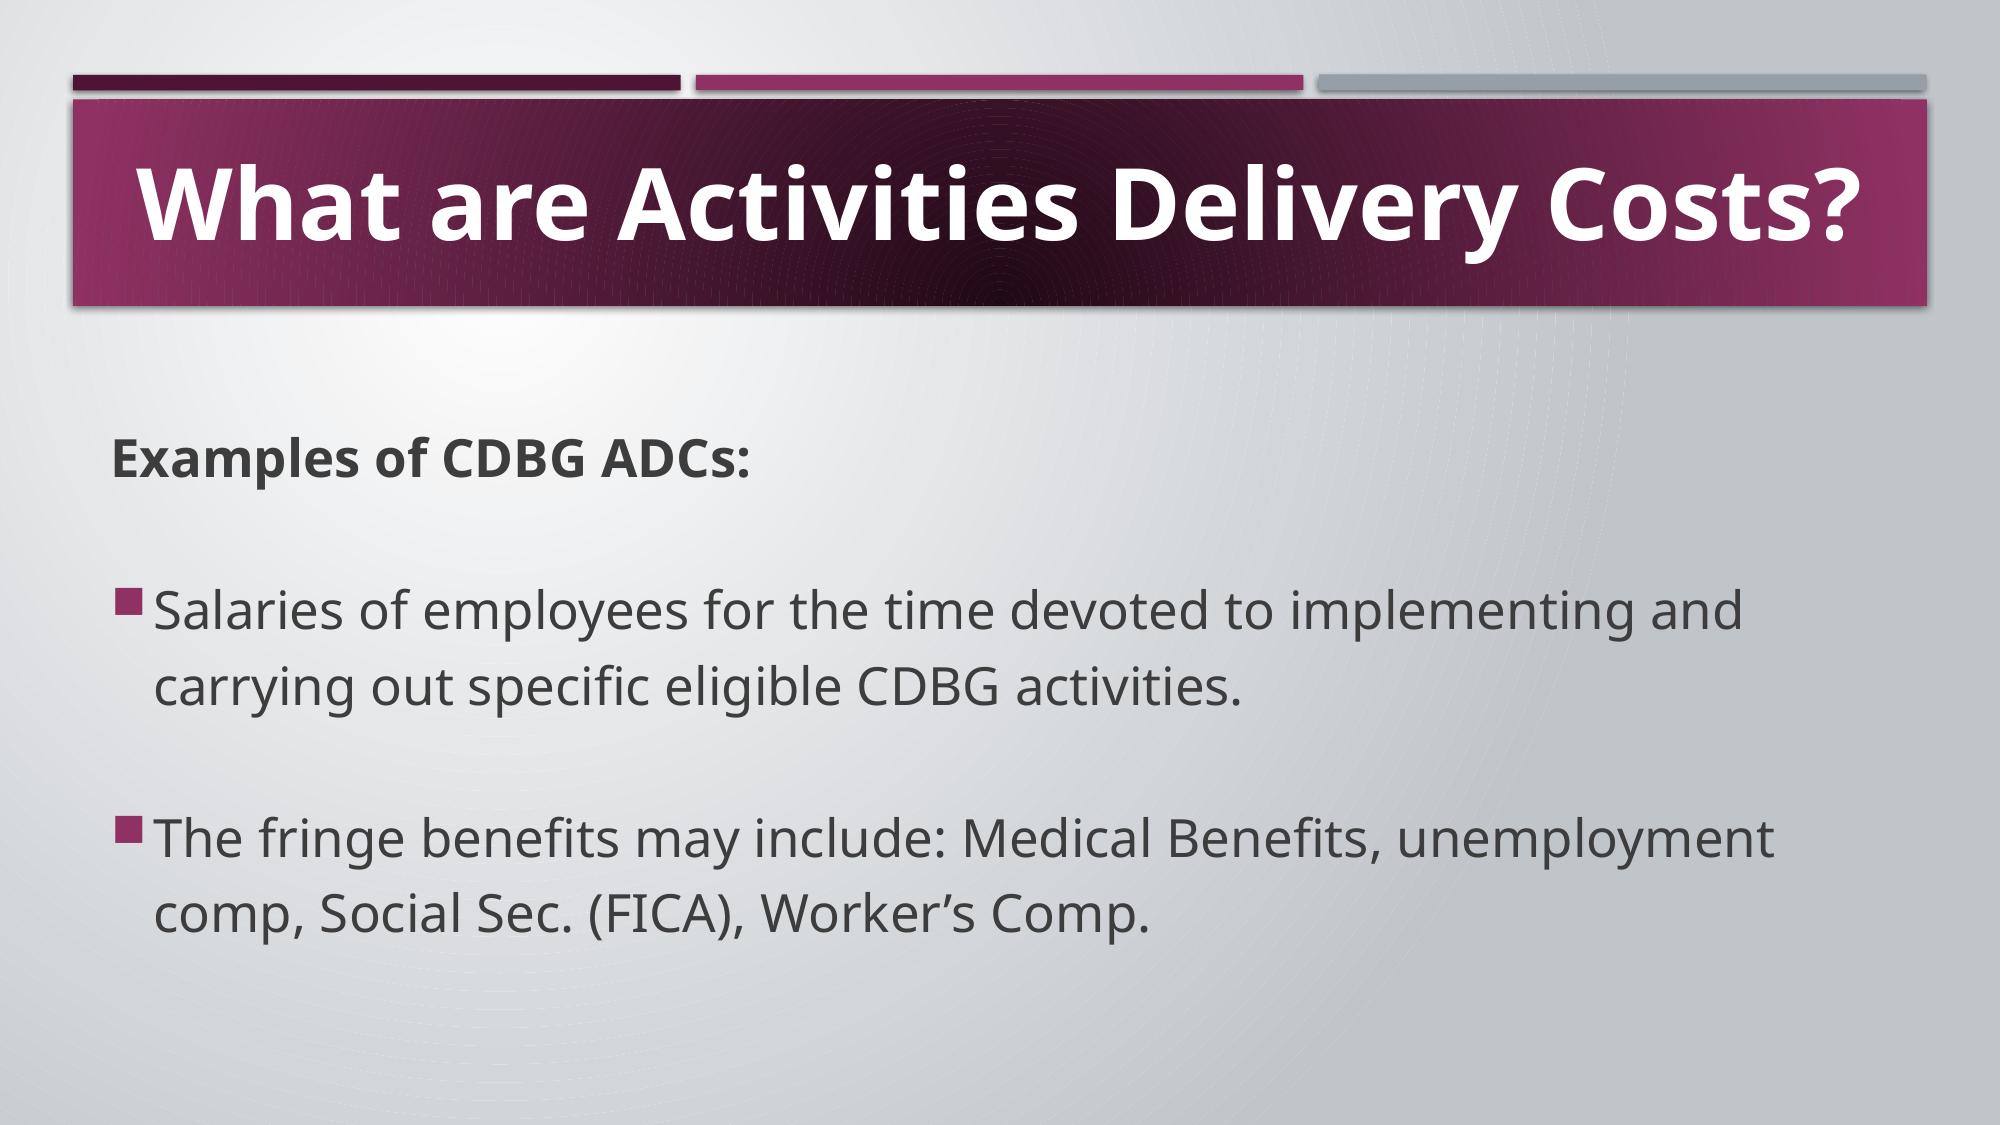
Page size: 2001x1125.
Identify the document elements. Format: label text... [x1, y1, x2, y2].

list Examples of CDBG ADCs: Salaries of employees for the time devoted to implementing and carrying out specific eligible CDBG activities. The fringe benefits may include: Medical Benefits, unemployment comp, Social Sec. (FICA), Worker’s Comp. [95, 357, 1905, 1057]
title What are Activities Delivery Costs? [95, 119, 1905, 282]
